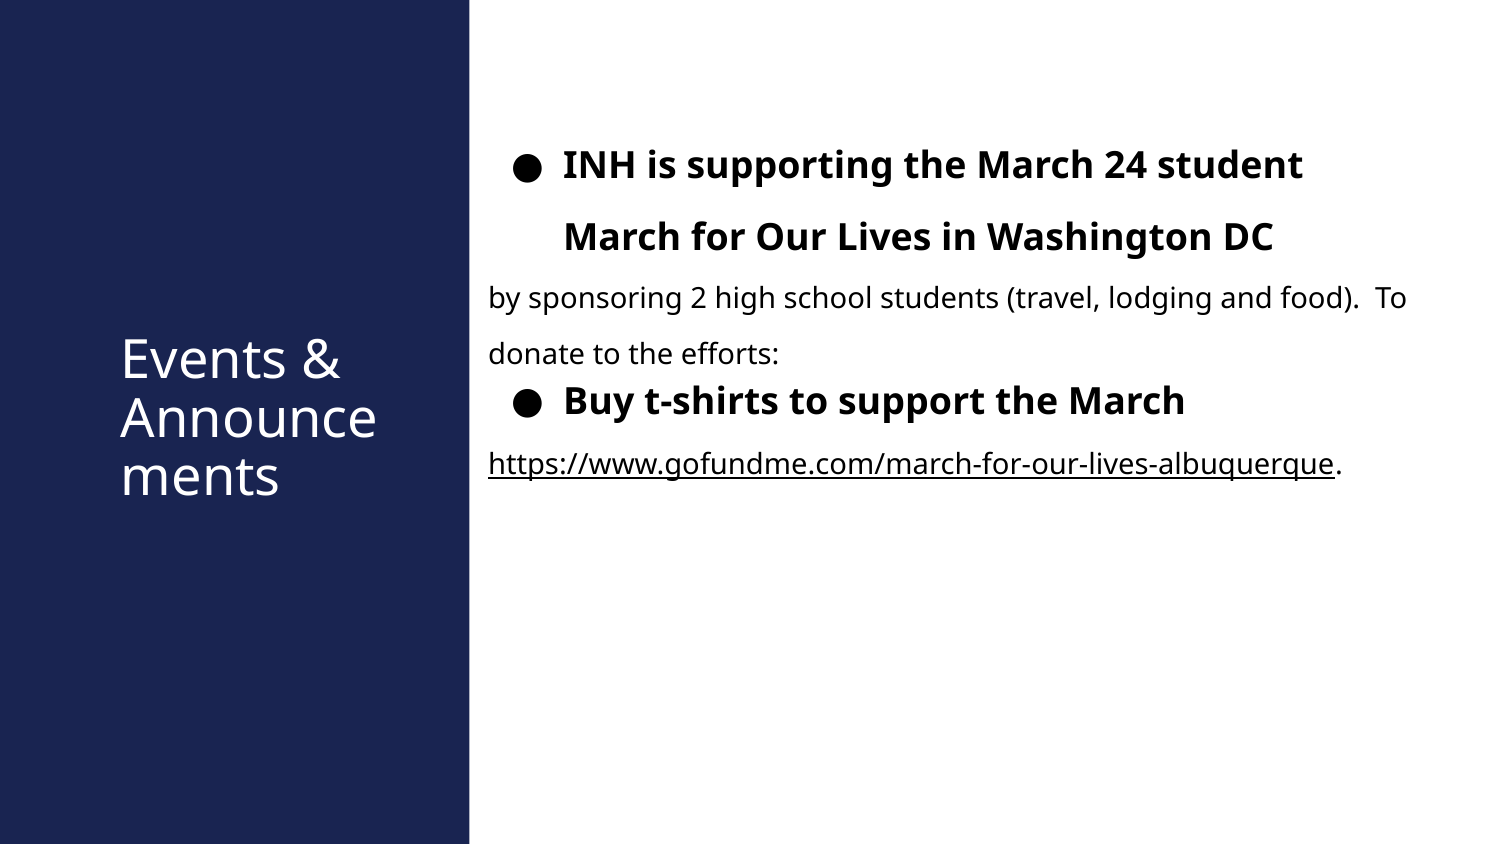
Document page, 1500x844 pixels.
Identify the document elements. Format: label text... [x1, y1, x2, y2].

title Events & Announcements [115, 326, 421, 565]
list INH is supporting the March 24 student March for Our Lives in Washington DC by sponsoring 2 high school students (travel, lodging and food). To donate to the efforts: Buy t-shirts to support the March https://www.gofundme.com/march-for-our-lives-albuquerque. [482, 108, 1438, 282]
